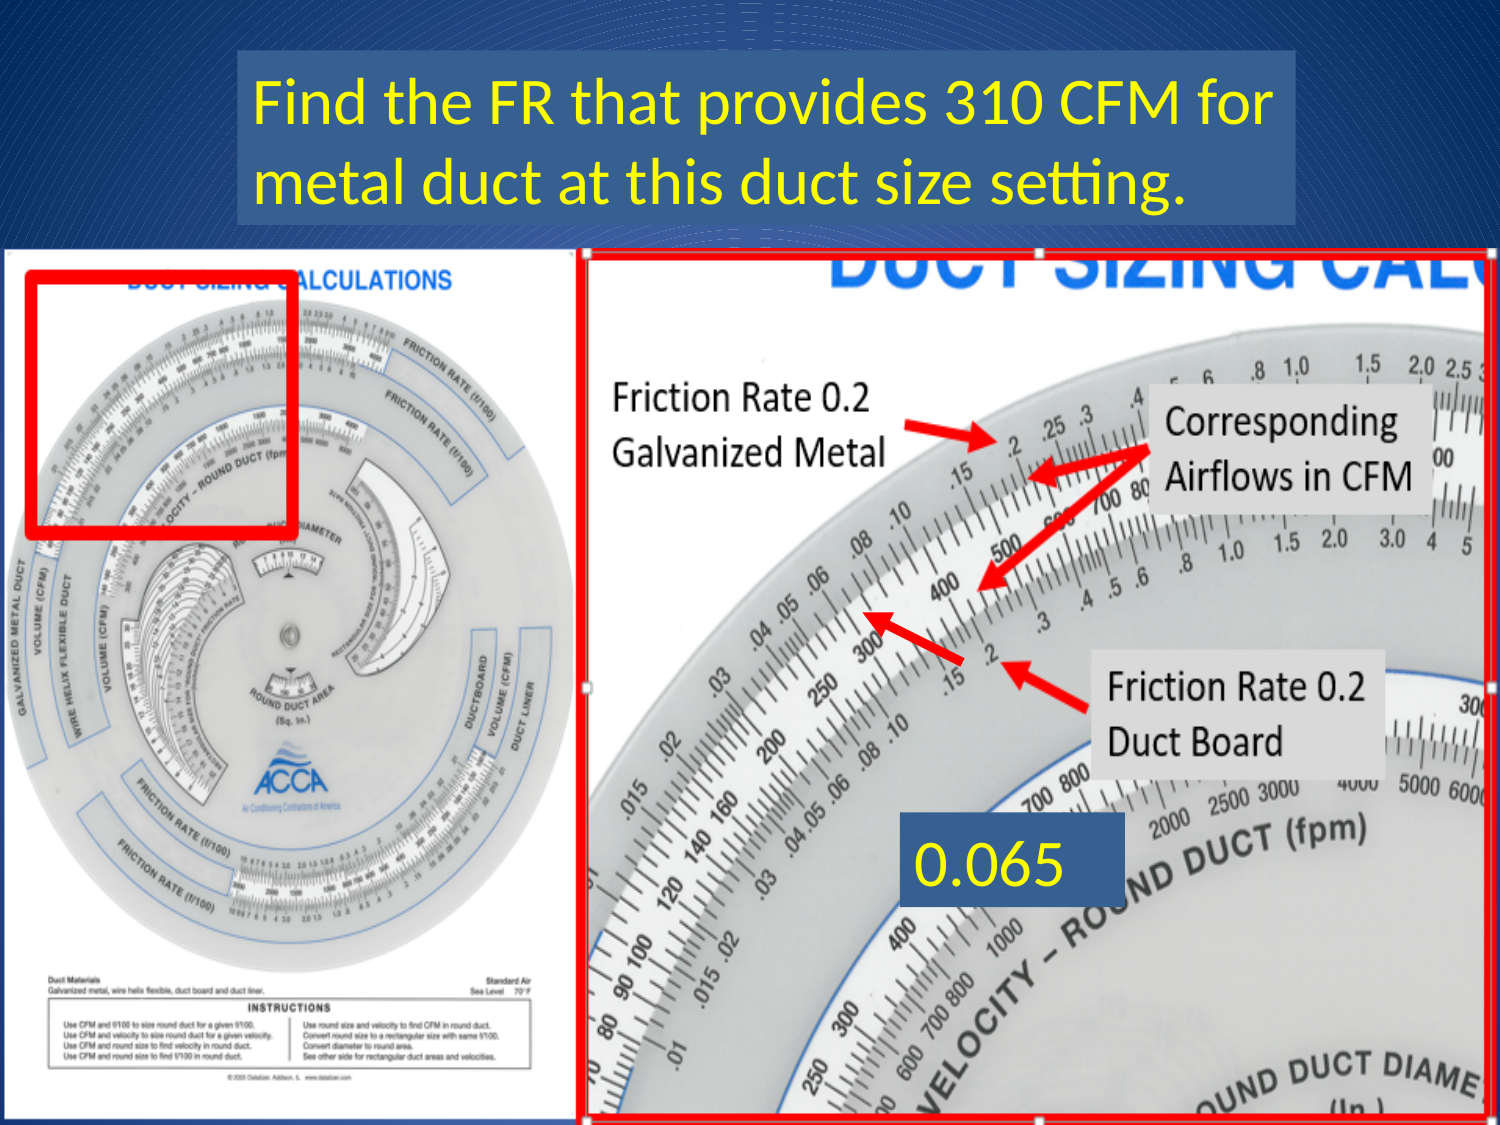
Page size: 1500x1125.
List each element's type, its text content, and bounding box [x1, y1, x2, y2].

text_box Find the FR that provides 310 CFM for metal duct at this duct size setting. [237, 50, 1296, 225]
picture [0, 248, 1500, 1125]
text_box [862, 612, 963, 663]
title Friction Rate Calculation 4 [75, 45, 1425, 233]
